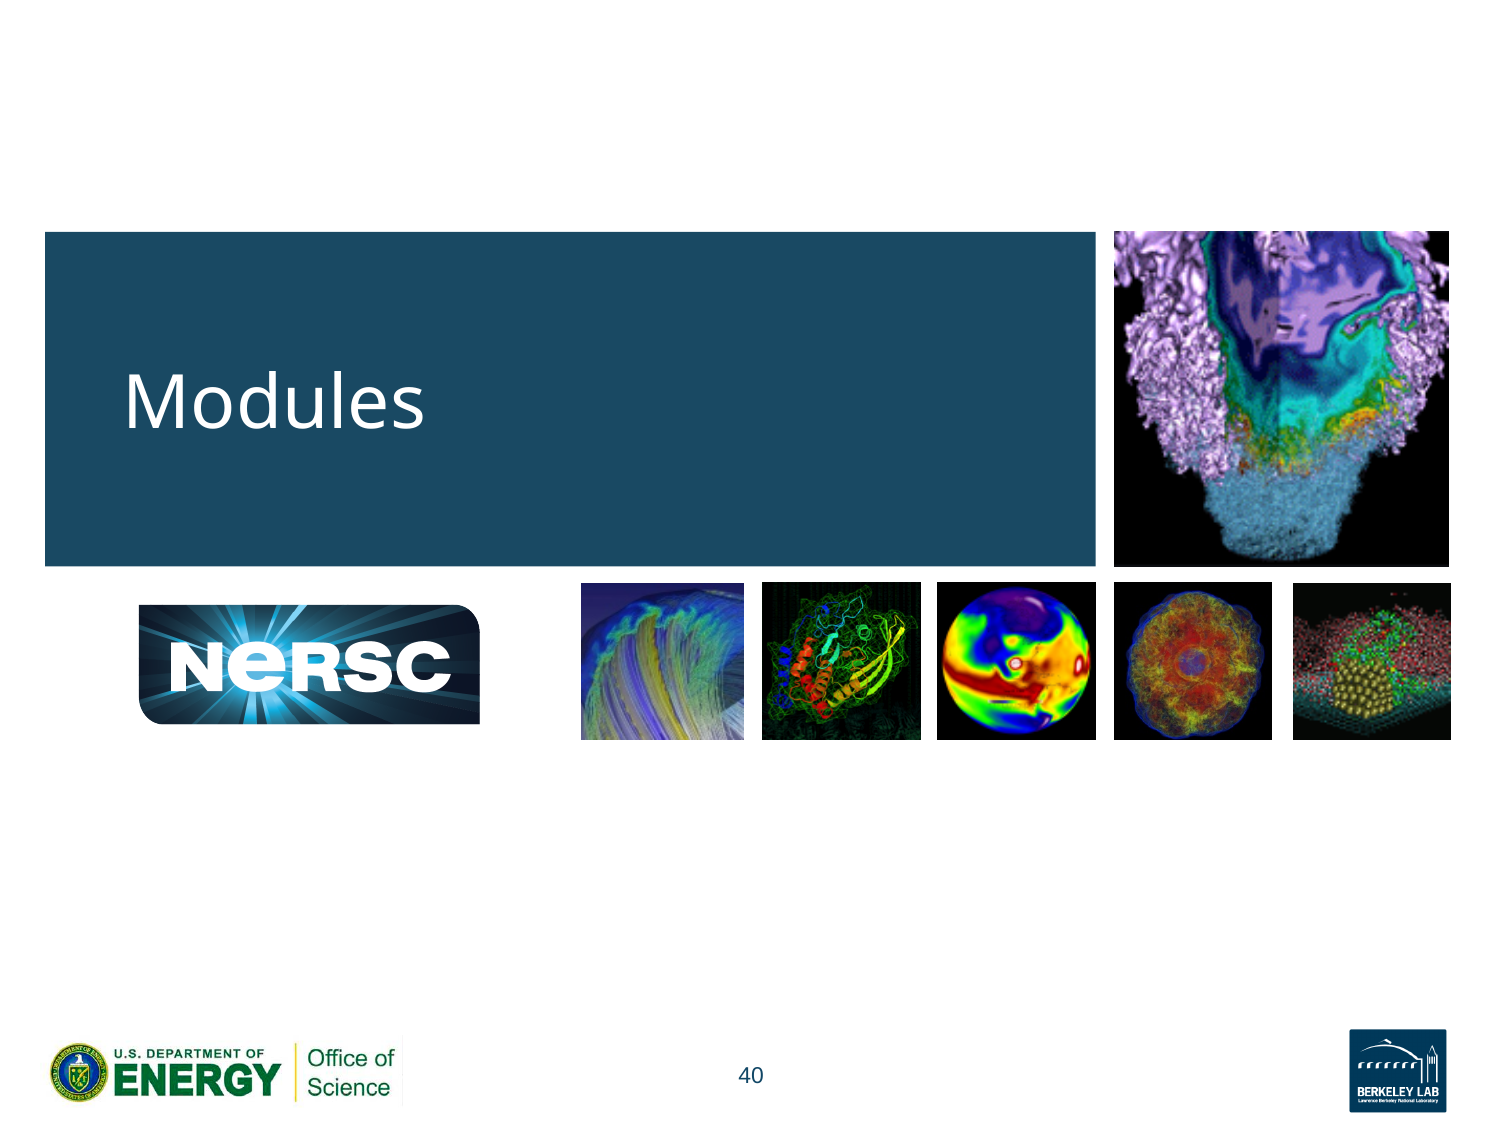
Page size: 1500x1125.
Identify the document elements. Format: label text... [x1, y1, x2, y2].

title Modules [107, 245, 1082, 552]
picture [1114, 582, 1272, 740]
picture [762, 582, 921, 740]
picture [96, 533, 491, 799]
picture [1349, 1029, 1447, 1113]
picture [1114, 231, 1449, 567]
picture [1293, 583, 1451, 740]
picture [40, 1029, 403, 1113]
slide_number 40 [675, 1044, 828, 1105]
picture [581, 583, 744, 740]
picture [937, 582, 1096, 740]
